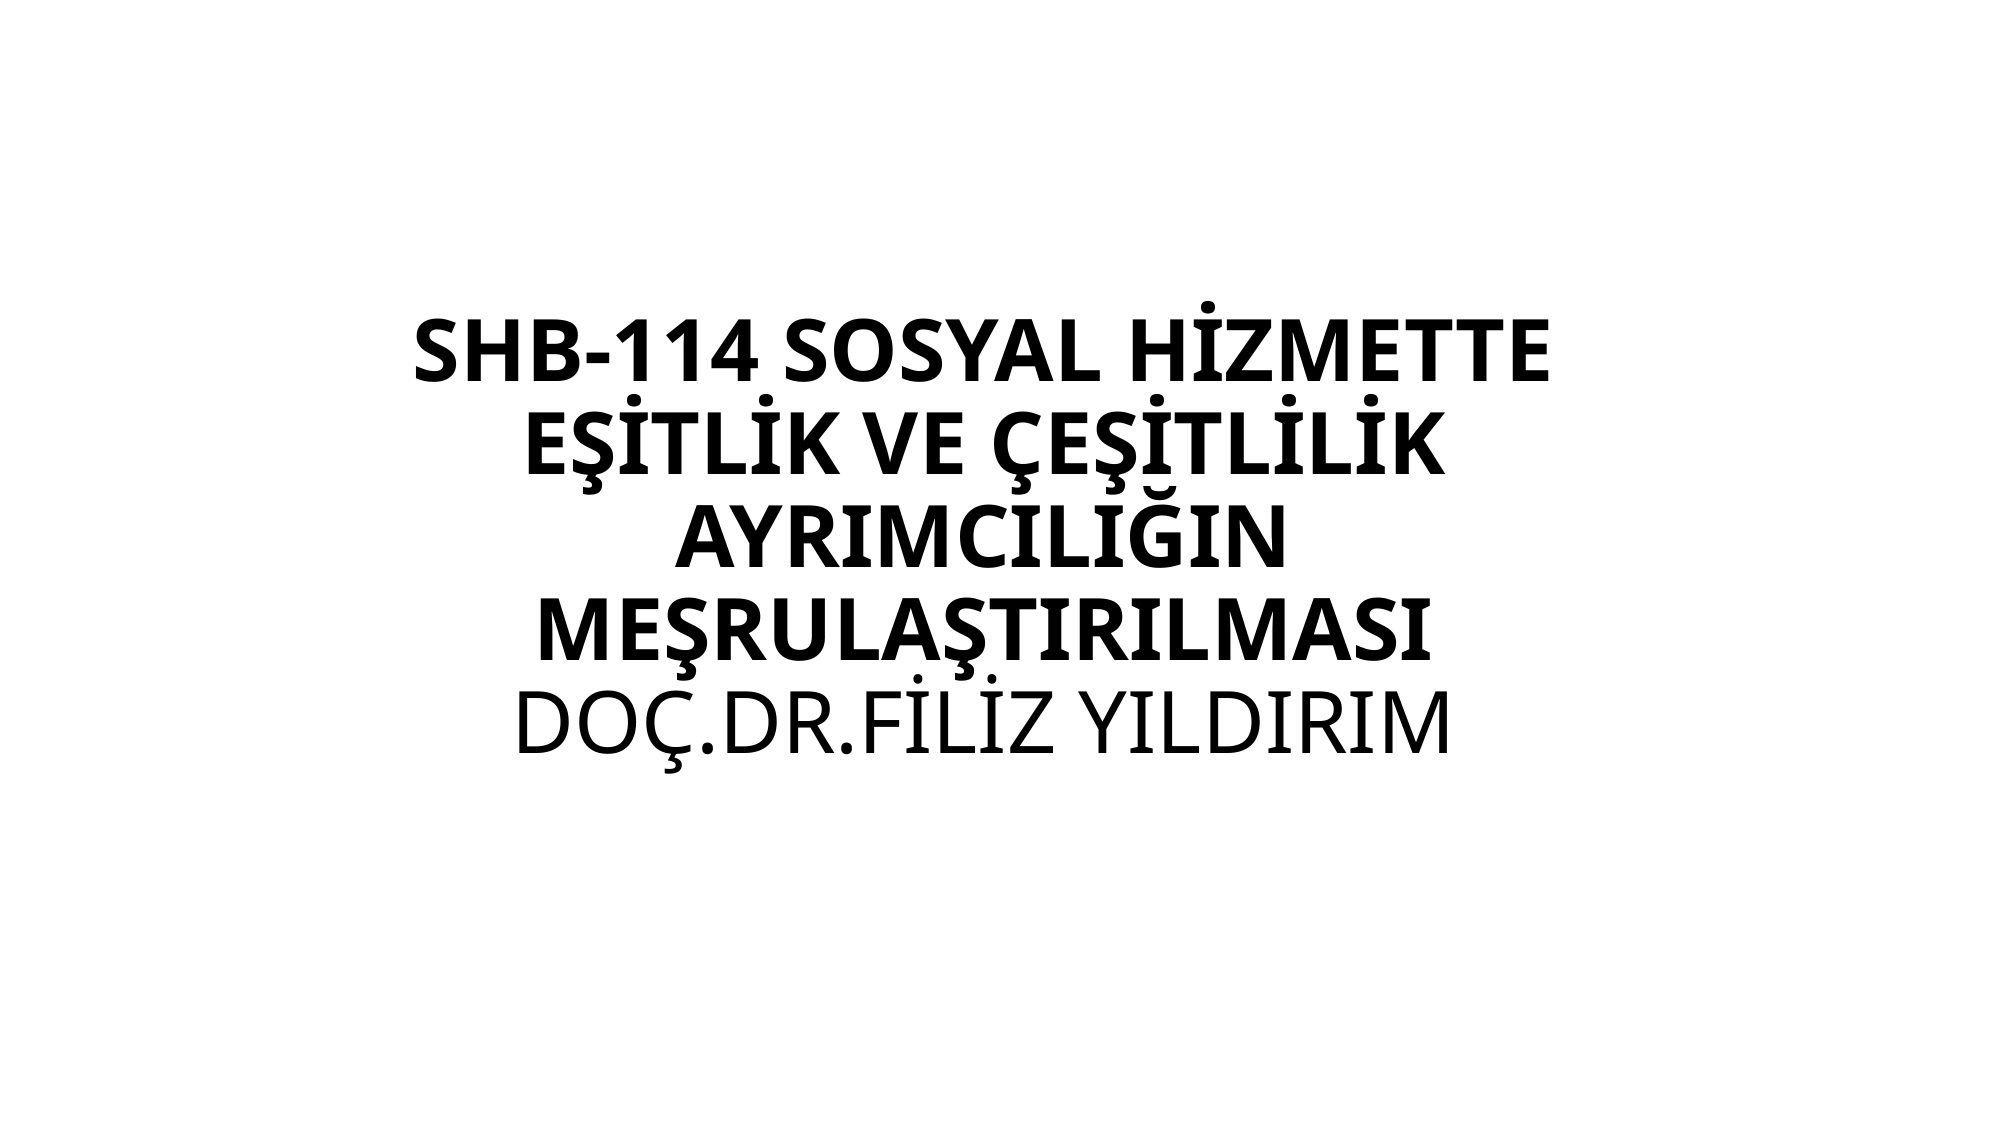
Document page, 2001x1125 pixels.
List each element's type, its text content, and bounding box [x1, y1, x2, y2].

title SHB-114 SOSYAL HİZMETTE EŞİTLİK VE ÇEŞİTLİLİK AYRIMCILIĞIN MEŞRULAŞTIRILMASI DOÇ.DR.FİLİZ YILDIRIM [233, 296, 1734, 780]
